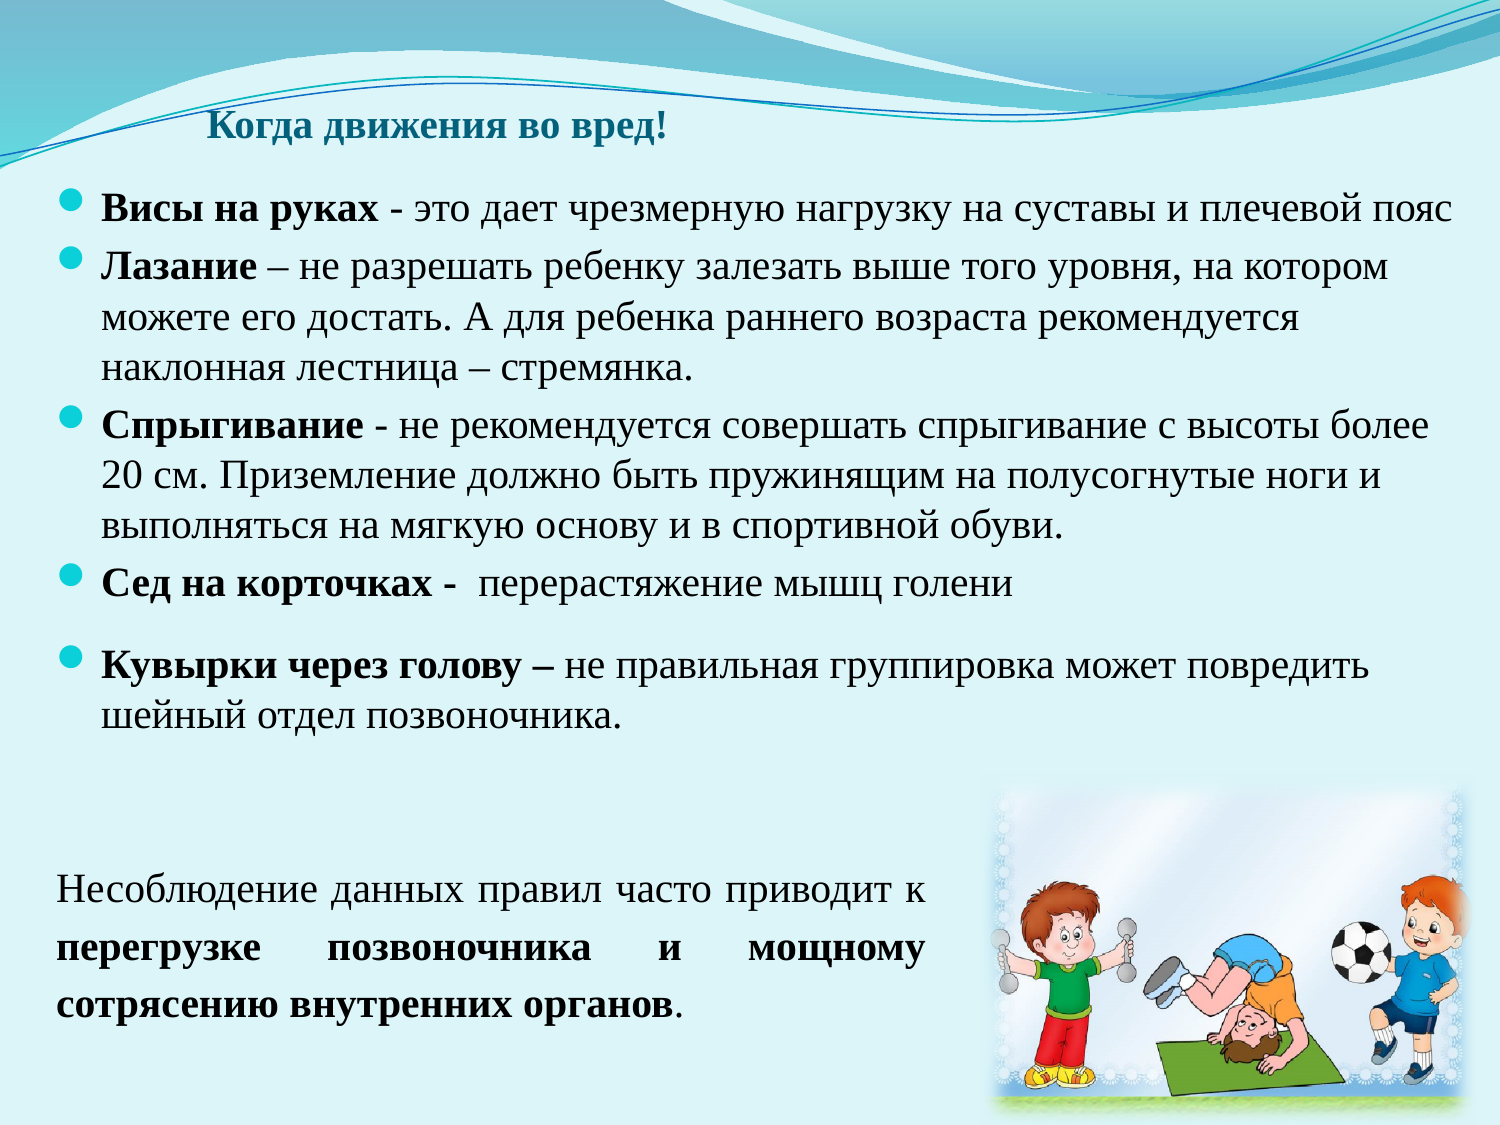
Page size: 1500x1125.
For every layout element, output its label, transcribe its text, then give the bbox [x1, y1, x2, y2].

list Висы на руках - это дает чрезмерную нагрузку на суставы и плечевой пояс Лазание – не разрешать ребенку залезать выше того уровня, на котором можете его достать. А для ребенка раннего возраста рекомендуется наклонная лестница – стремянка. Спрыгивание - не рекомендуется совершать спрыгивание с высоты более 20 см. Приземление должно быть пружинящим на полусогнутые ноги и выполняться на мягкую основу и в спортивной обуви. Сед на корточках - перерастяжение мышц голени Кувырки через голову – не правильная группировка может повредить шейный отдел позвоночника. [41, 172, 1471, 775]
title Когда движения во вред! [206, 90, 965, 148]
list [980, 774, 1477, 1125]
text_box Несоблюдение данных правил часто приводит к перегрузке позвоночника и мощному сотрясению внутренних органов. [41, 845, 941, 1034]
